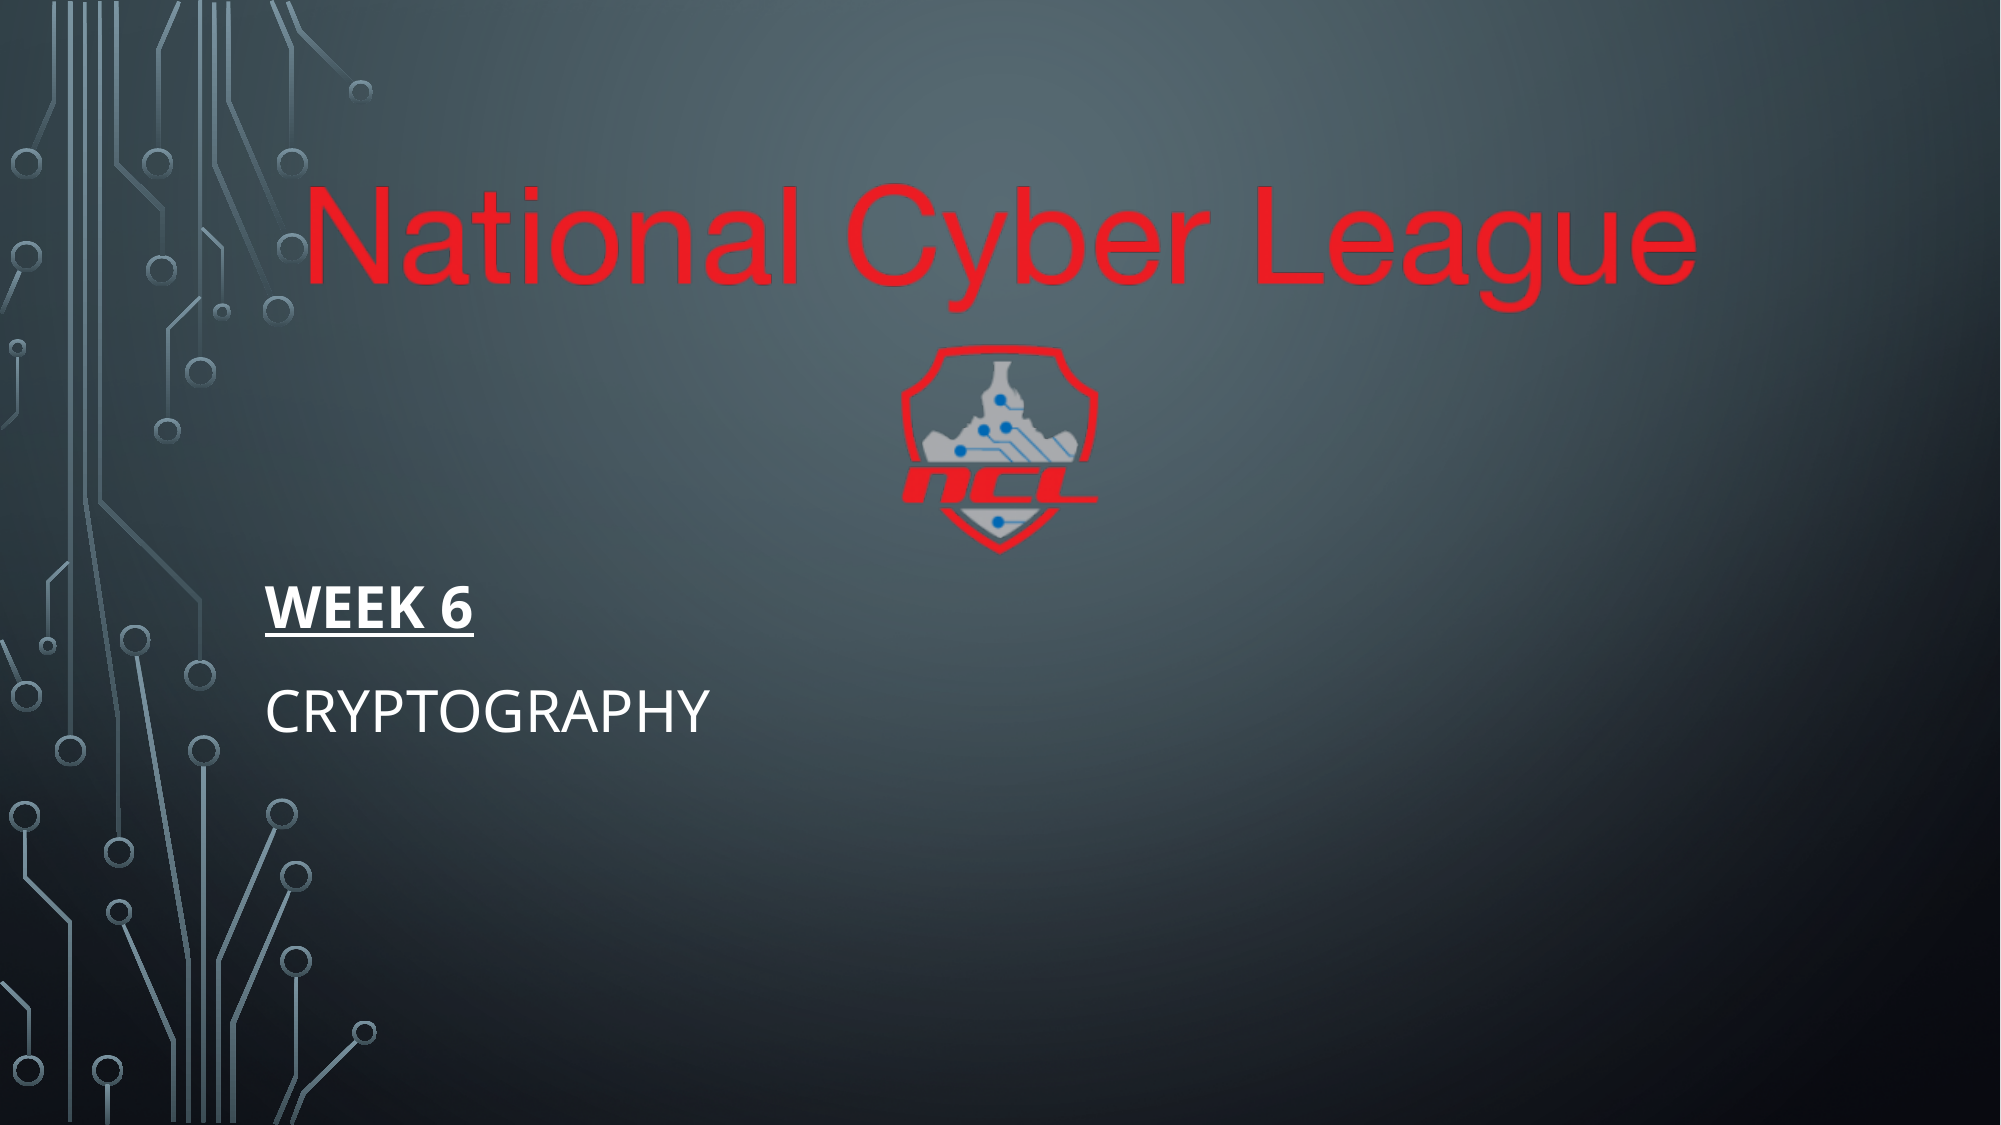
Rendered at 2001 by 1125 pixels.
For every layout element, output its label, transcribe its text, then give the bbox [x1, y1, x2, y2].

picture [199, 120, 1801, 614]
subtitle Week 6 Cryptography [249, 614, 1750, 988]
